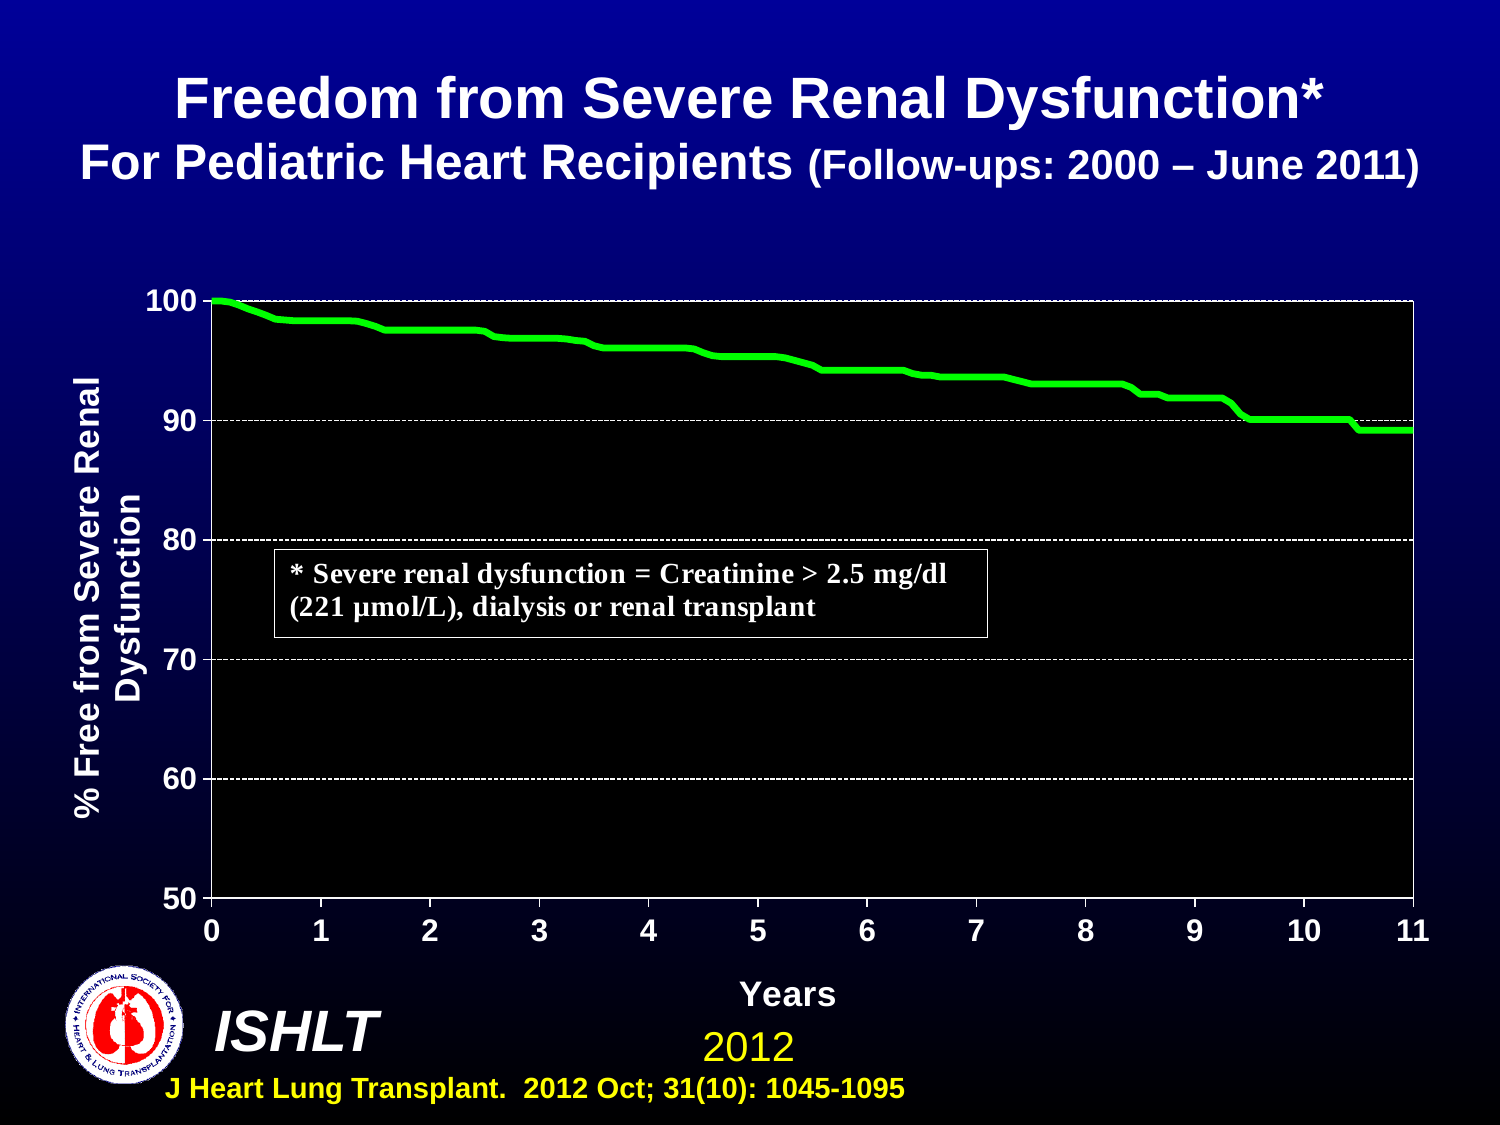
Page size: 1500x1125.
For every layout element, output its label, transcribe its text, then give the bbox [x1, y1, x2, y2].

text_box J Heart Lung Transplant. 2012 Oct; 31(10): 1045-1095 [150, 1062, 950, 1113]
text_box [62, 962, 813, 1087]
chart [37, 274, 1451, 1051]
title Freedom from Severe Renal Dysfunction* For Pediatric Heart Recipients (Follow-ups: 2000 – June 2011) [0, 49, 1500, 201]
